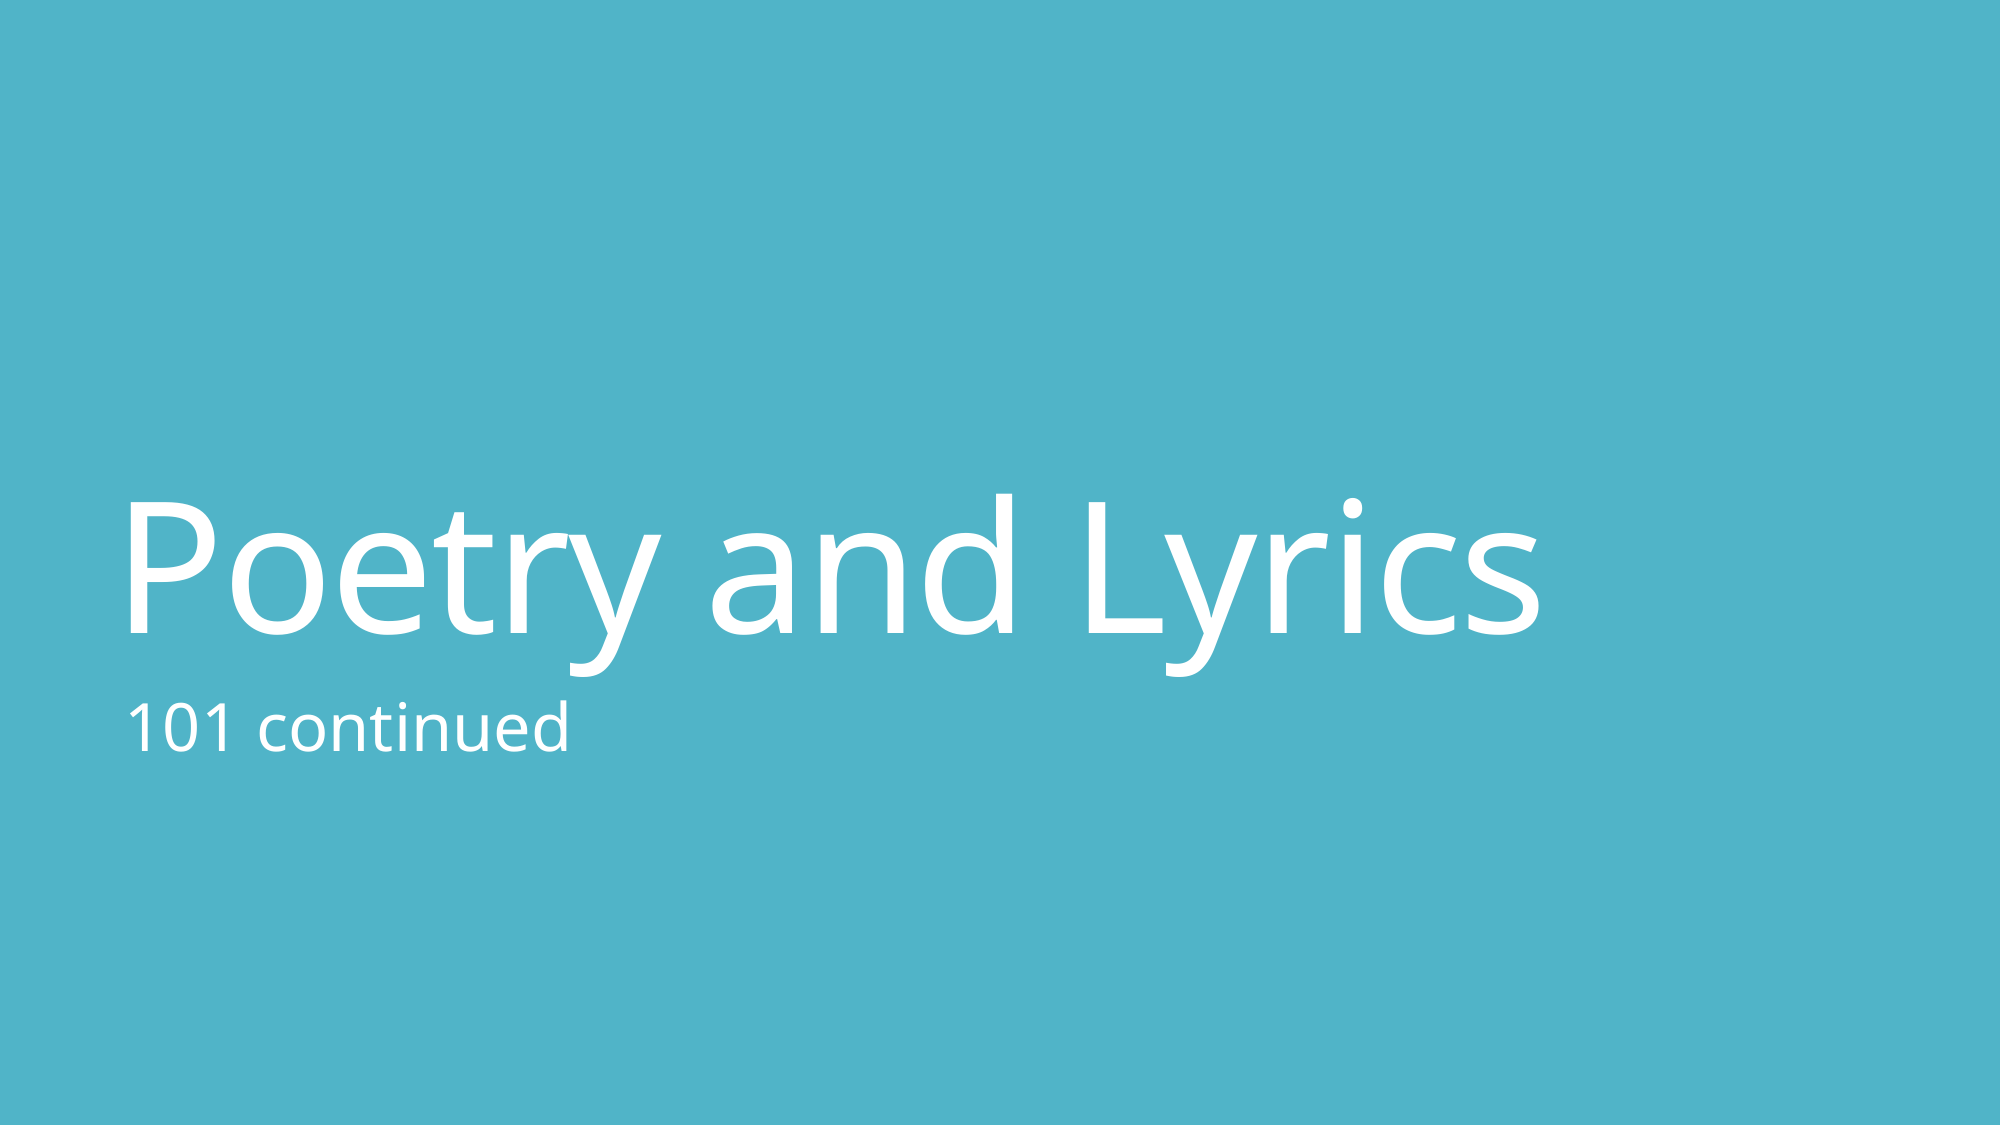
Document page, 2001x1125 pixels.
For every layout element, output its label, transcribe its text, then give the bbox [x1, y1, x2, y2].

title Poetry and Lyrics [98, 126, 1868, 677]
subtitle 101 continued [109, 690, 1624, 961]
